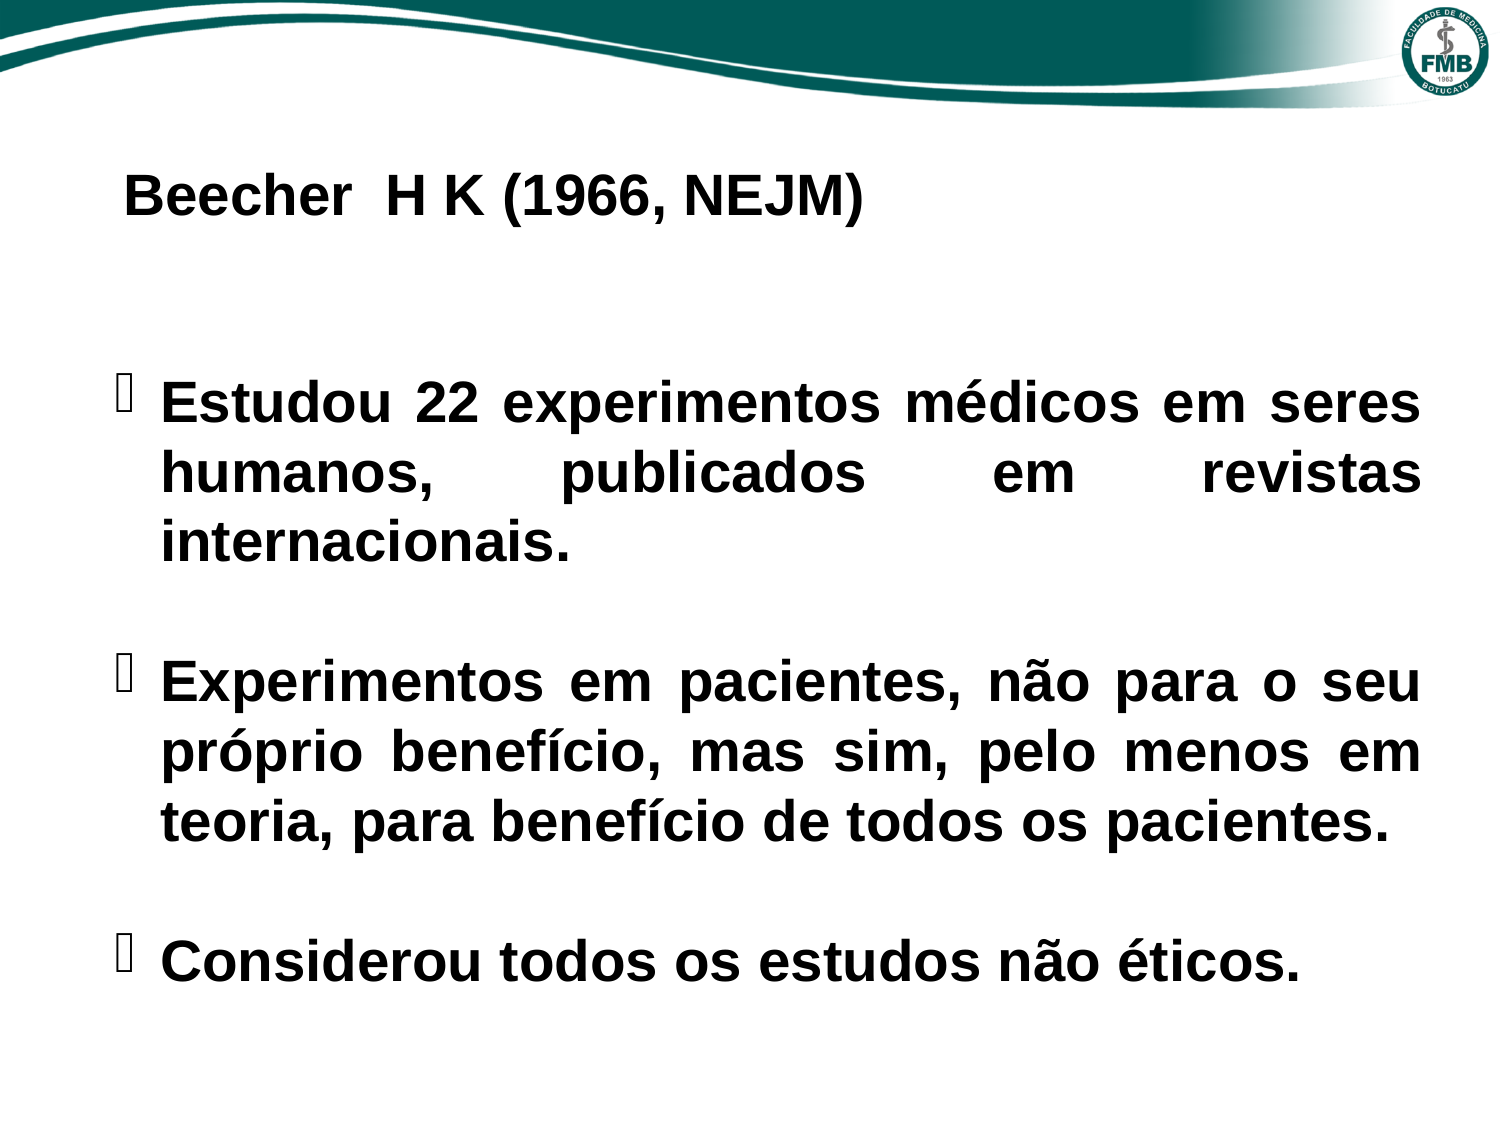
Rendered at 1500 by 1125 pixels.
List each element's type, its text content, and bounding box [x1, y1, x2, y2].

text_box Beecher H K (1966, NEJM) [108, 163, 922, 234]
picture [0, 0, 1500, 113]
text_box Estudou 22 experimentos médicos em seres humanos, publicados em revistas internacionais. Experimentos em pacientes, não para o seu próprio benefício, mas sim, pelo menos em teoria, para benefício de todos os pacientes. Considerou todos os estudos não éticos. [99, 356, 1439, 1001]
